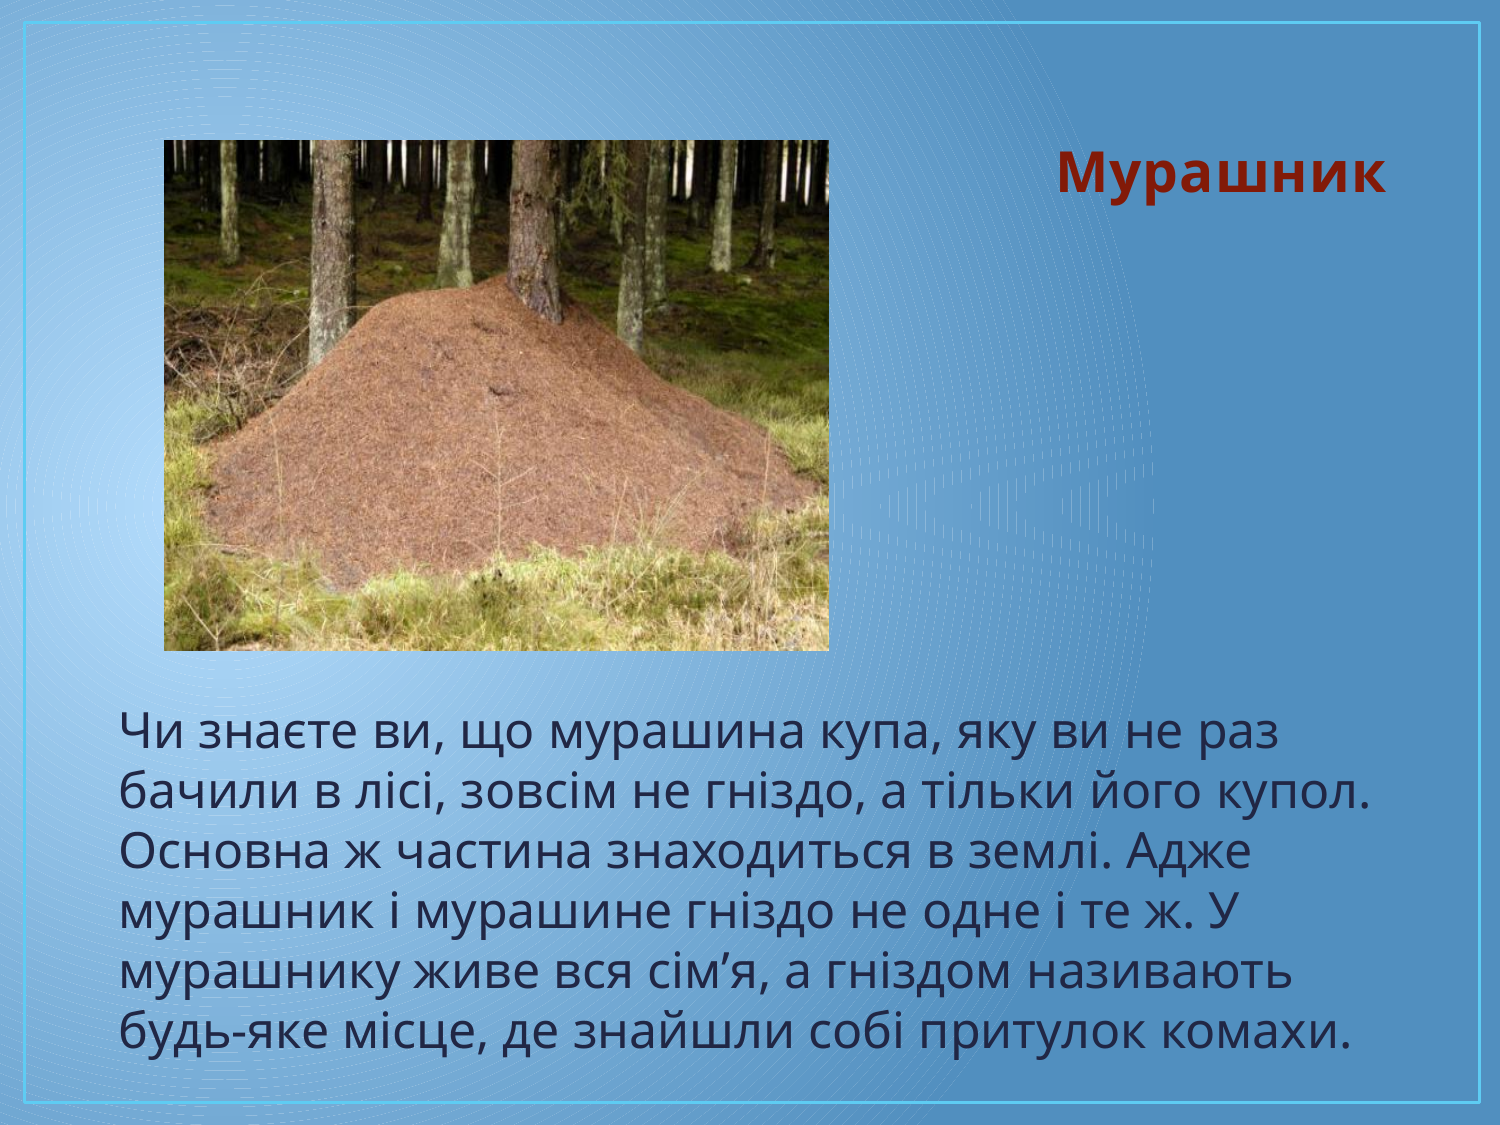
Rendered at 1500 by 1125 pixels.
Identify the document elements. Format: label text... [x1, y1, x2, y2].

text_box [50, 737, 1500, 1125]
title Мурашник [832, 58, 1425, 211]
list Чи знаєте ви, що мурашина купа, яку ви не раз бачили в лісі, зовсім не гніздо, а тільки його купол. Основна ж частина знаходиться в землі. Адже мурашник і мурашине гніздо не одне і те ж. У мурашнику живе вся сім’я, а гніздом називають будь-яке місце, де знайшли собі притулок комахи. [58, 691, 1430, 737]
picture [163, 140, 829, 651]
